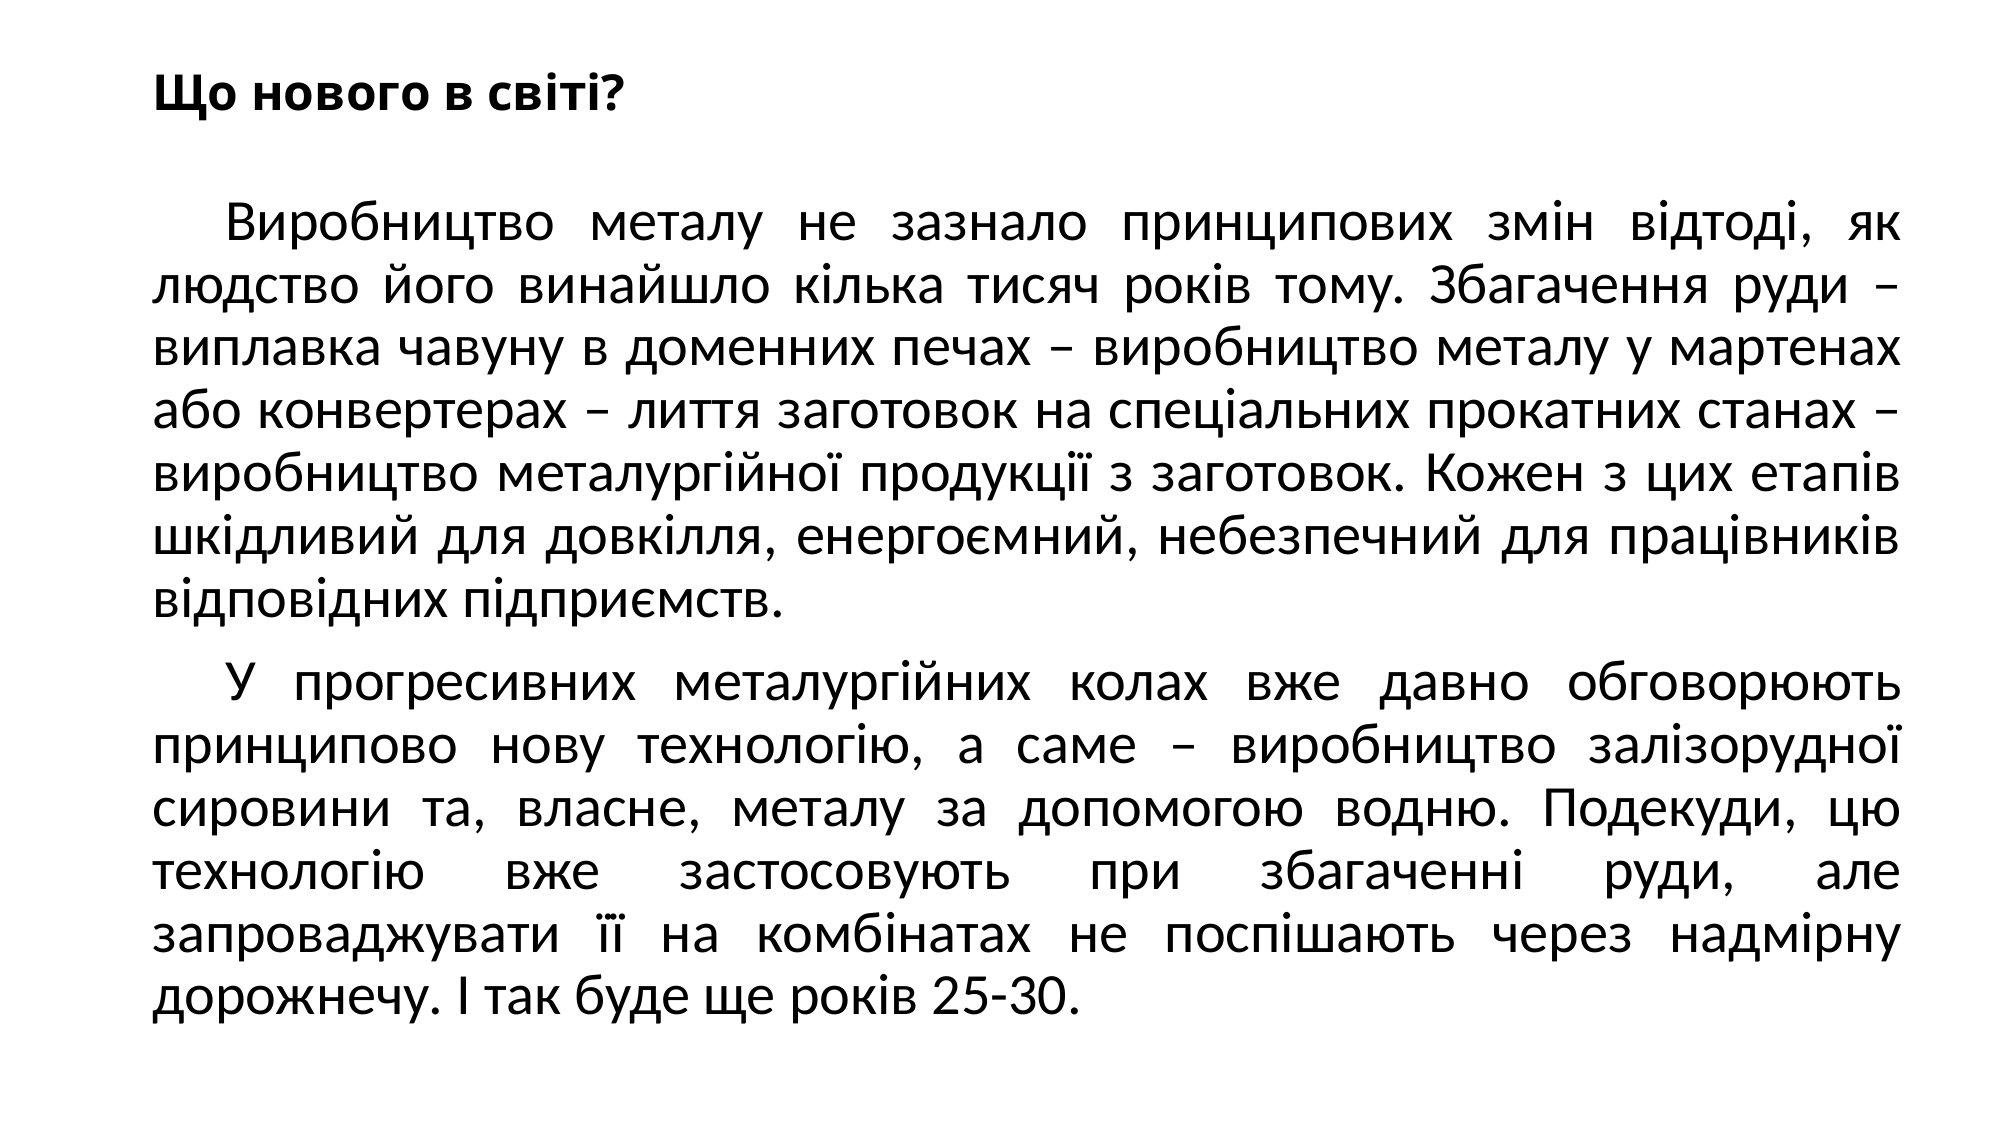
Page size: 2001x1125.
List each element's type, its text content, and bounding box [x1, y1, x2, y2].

title Що нового в світі? [137, 59, 1863, 129]
list Виробництво металу не зазнало принципових змін відтоді, як людство його винайшло кілька тисяч років тому. Збагачення руди – виплавка чавуну в доменних печах – виробництво металу у мартенах або конвертерах – лиття заготовок на спеціальних прокатних станах – виробництво металургійної продукції з заготовок. Кожен з цих етапів шкідливий для довкілля, енергоємний, небезпечний для працівників відповідних підприємств. У прогресивних металургійних колах вже давно обговорюють принципово нову технологію, а саме – виробництво залізорудної сировини та, власне, металу за допомогою водню. Подекуди, цю технологію вже застосовують при збагаченні руди, але запроваджувати її на комбінатах не поспішають через надмірну дорожнечу. І так буде ще років 25-30. [137, 182, 1918, 1086]
